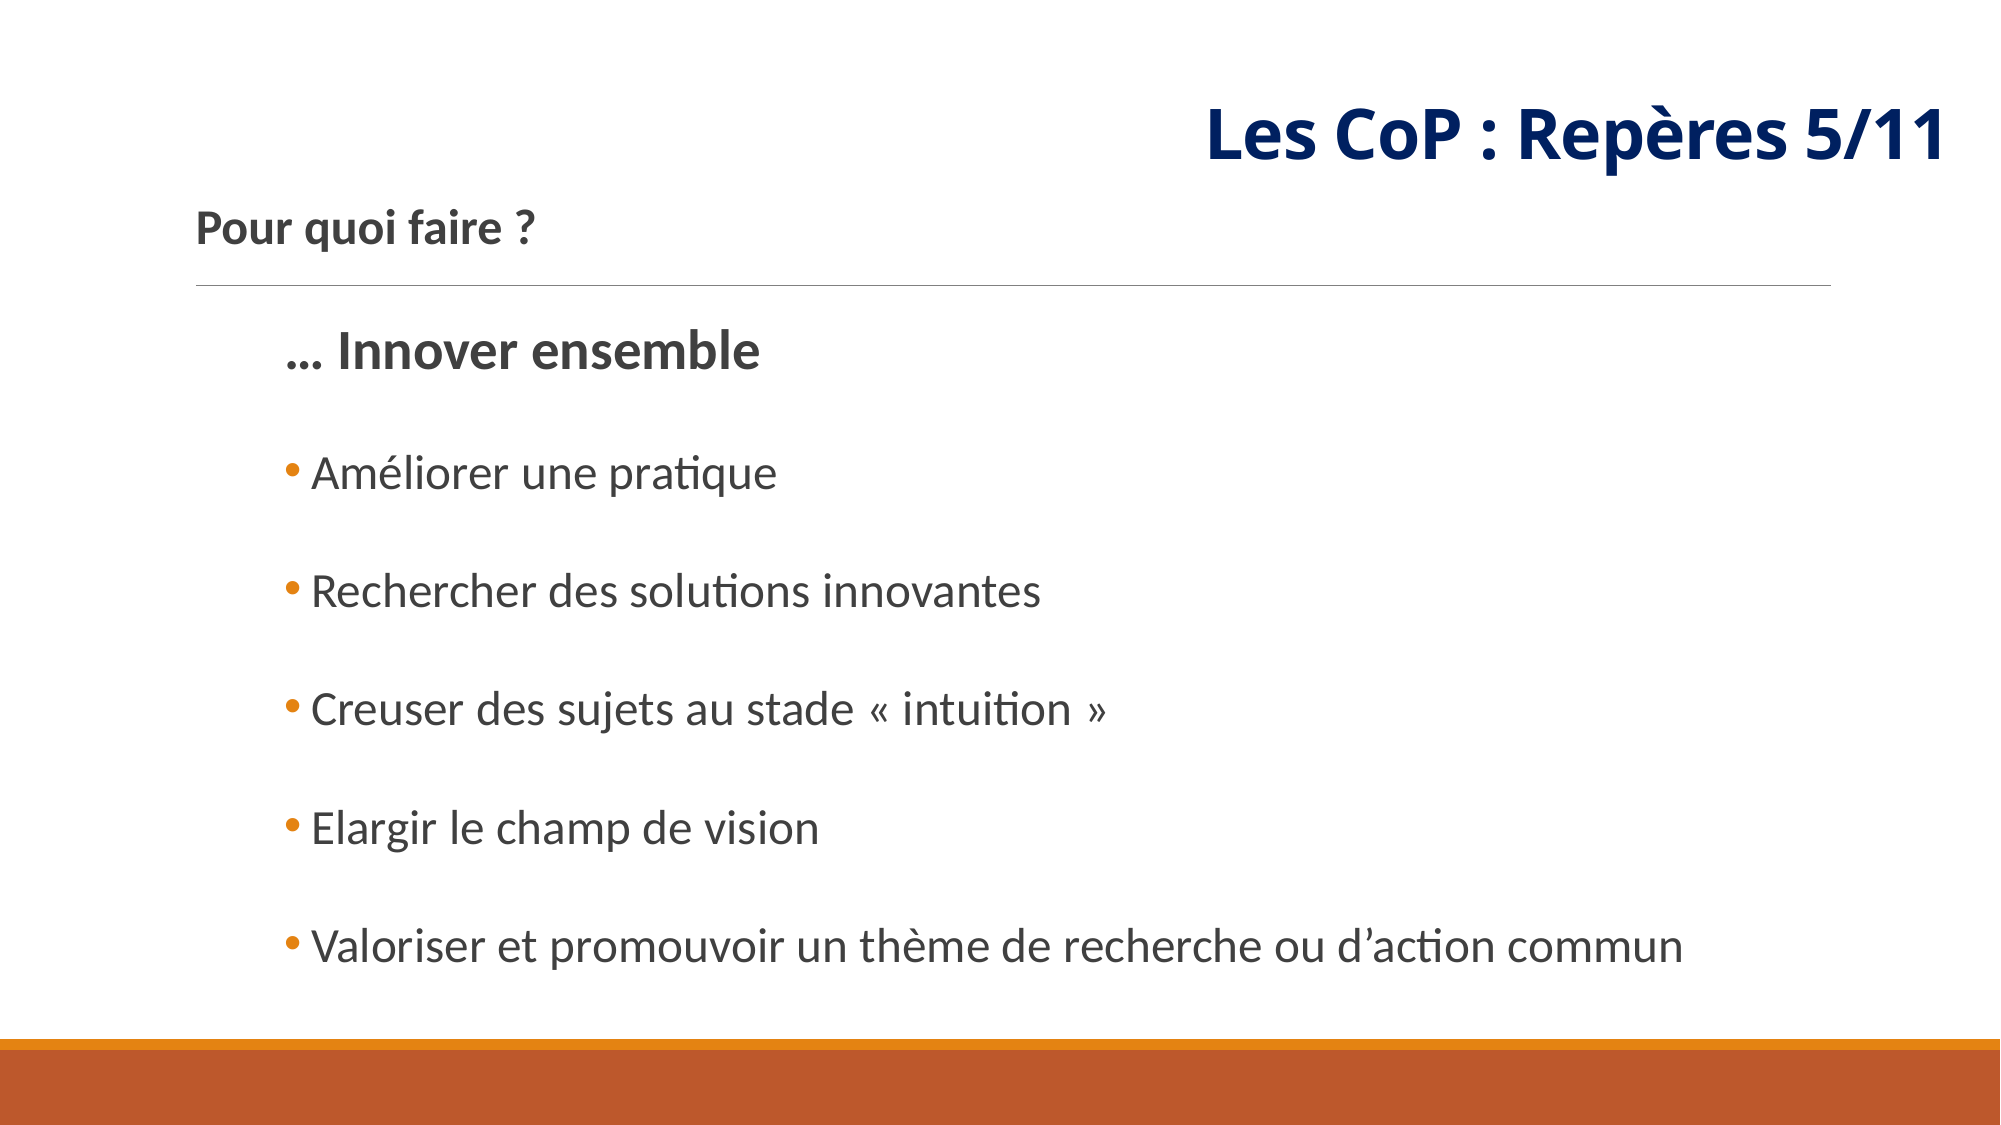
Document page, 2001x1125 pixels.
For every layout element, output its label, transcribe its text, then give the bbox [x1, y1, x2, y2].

text_box Pour quoi faire ? [195, 193, 656, 286]
text_box Les CoP : Repères 5/11 [1189, 78, 1971, 182]
list … Innover ensemble Améliorer une pratique Rechercher des solutions innovantes Creuser des sujets au stade « intuition » Elargir le champ de vision Valoriser et promouvoir un thème de recherche ou d’action commun [284, 318, 1719, 1019]
